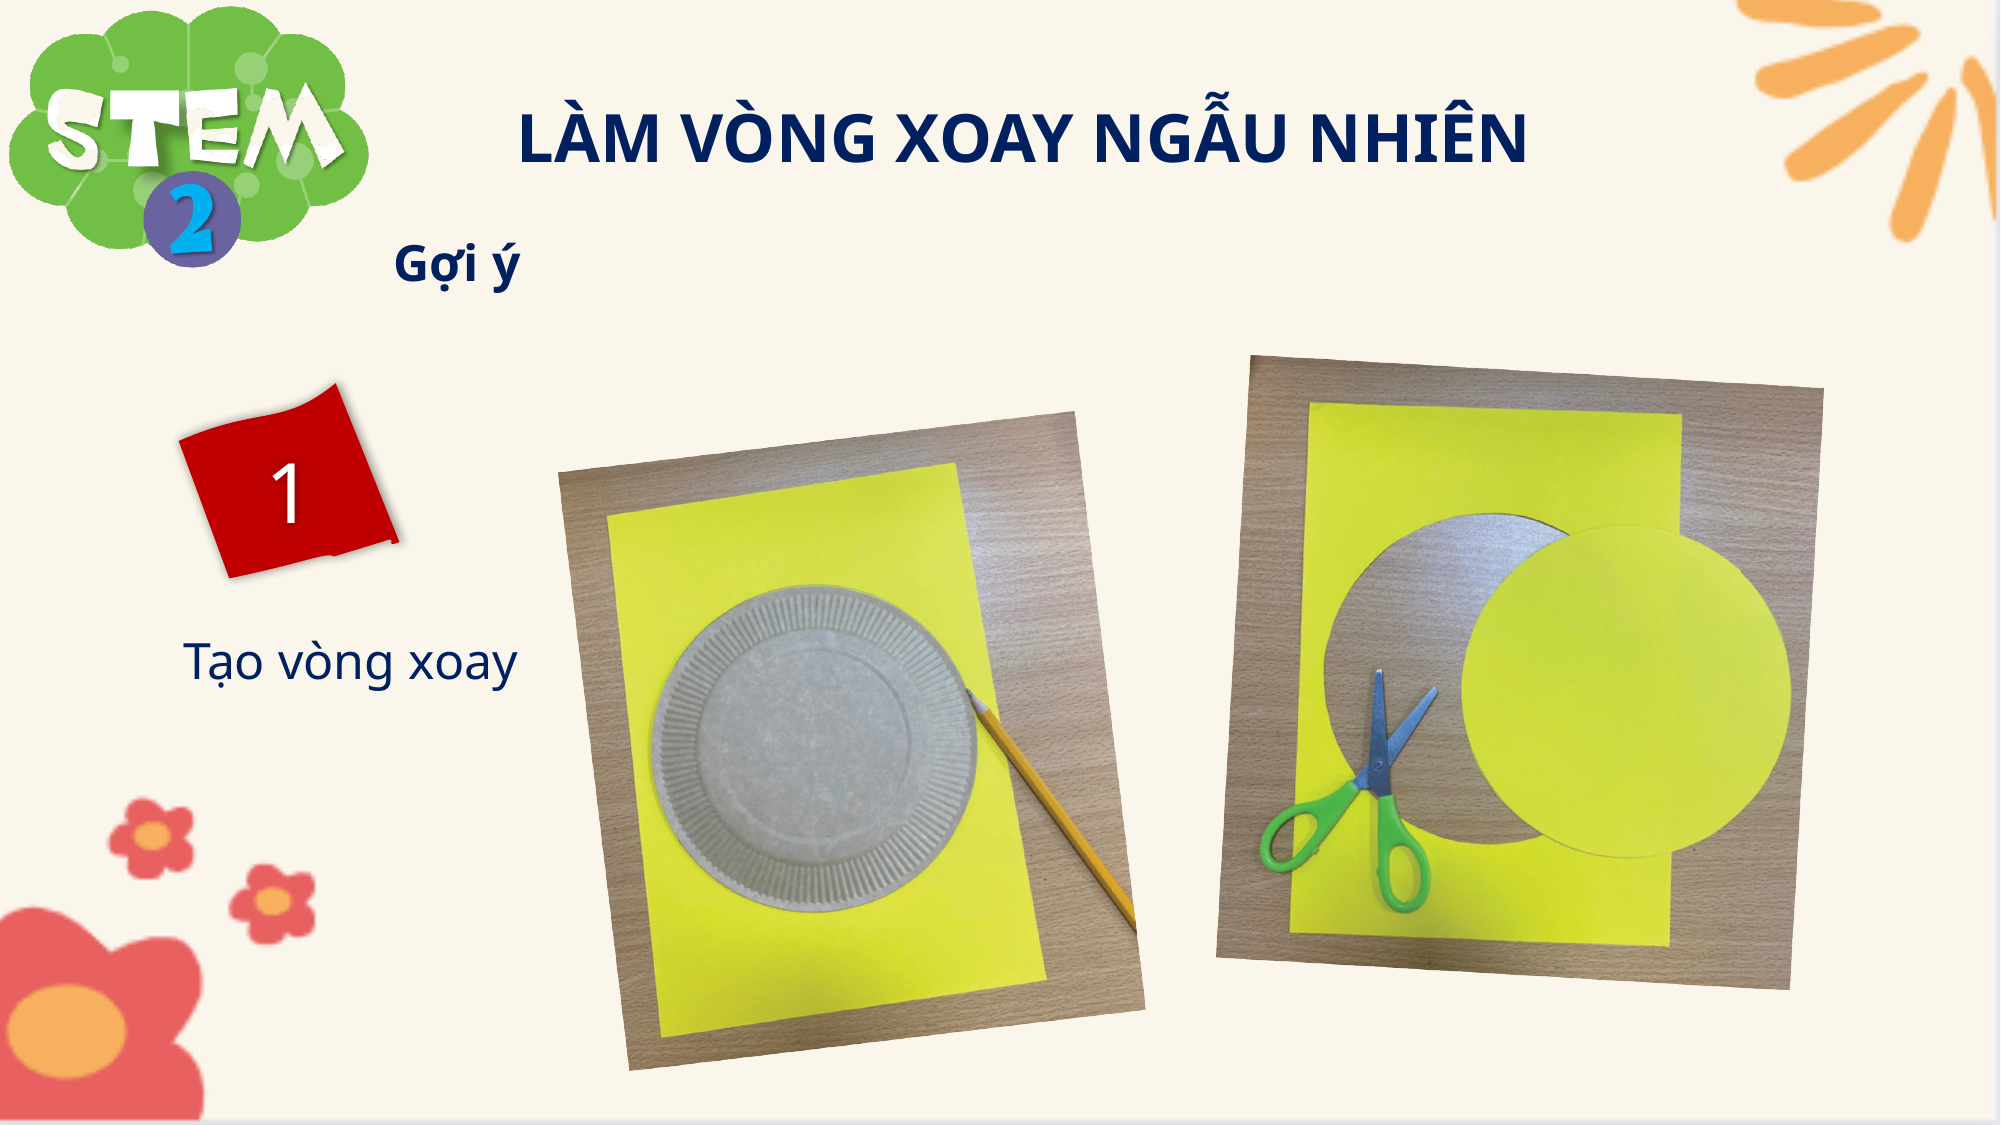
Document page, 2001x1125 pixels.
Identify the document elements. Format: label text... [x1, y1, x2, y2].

text_box Tạo vòng xoay [183, 629, 583, 690]
text_box Gợi ý [339, 230, 575, 292]
picture [0, 0, 2001, 1125]
text_box LÀM VÒNG XOAY NGẪU NHIÊN [399, 88, 1649, 184]
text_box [178, 379, 399, 603]
